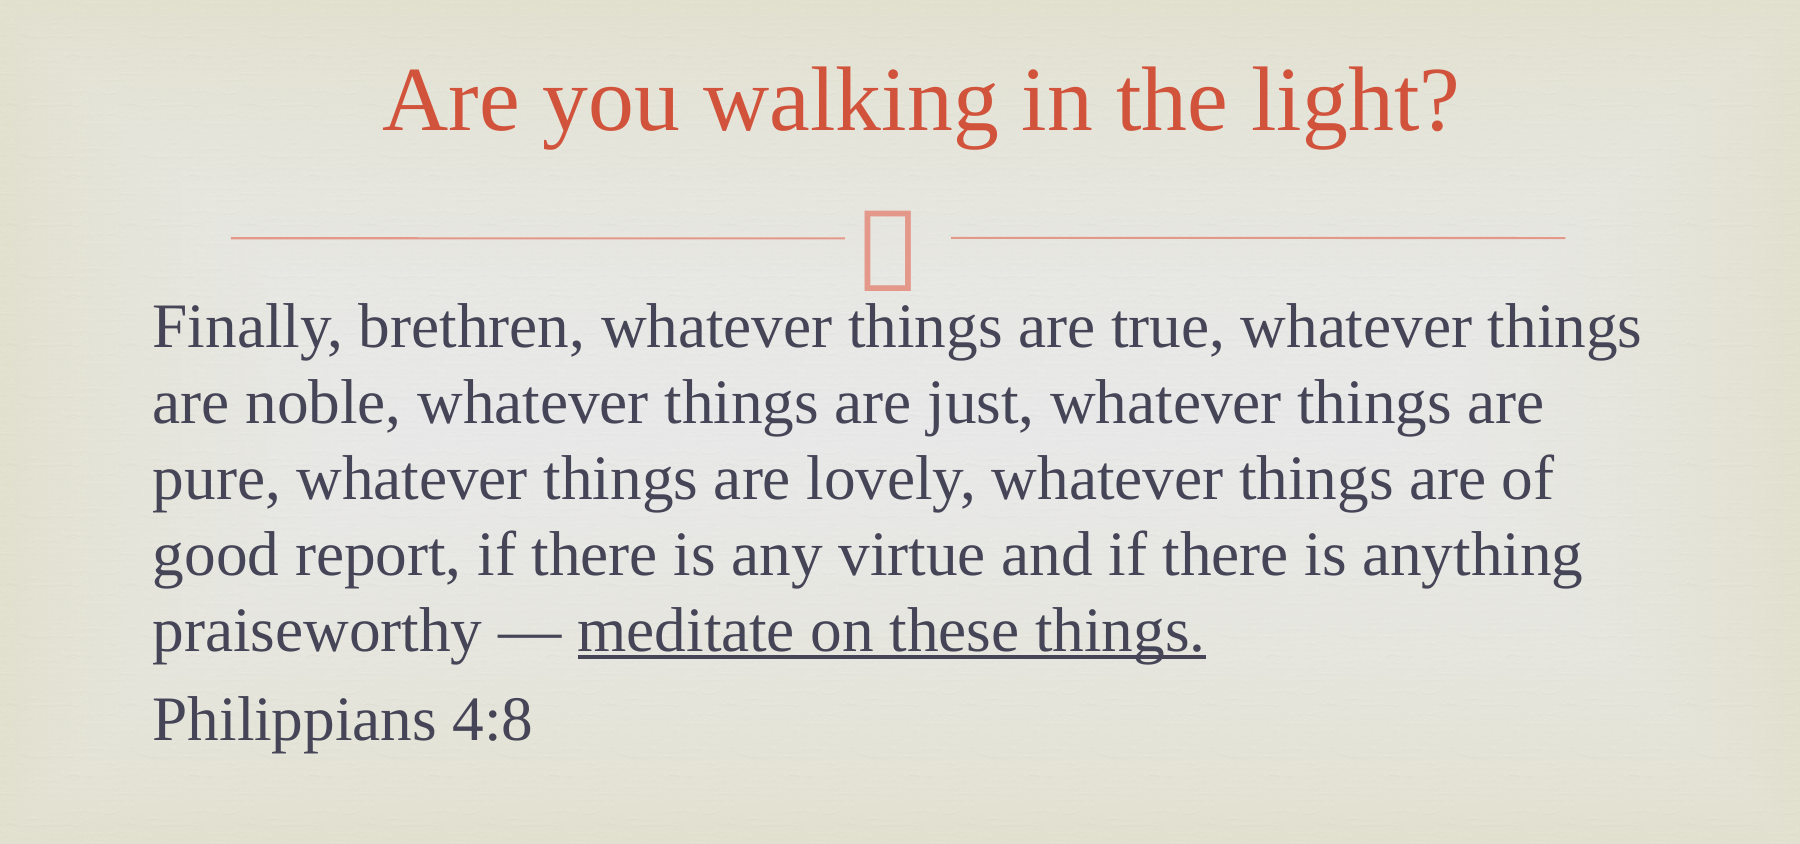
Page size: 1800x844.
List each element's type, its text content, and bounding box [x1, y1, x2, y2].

list Finally, brethren, whatever things are true, whatever things are noble, whatever things are just, whatever things are pure, whatever things are lovely, whatever things are of good report, if there is any virtue and if there is anything praiseworthy — meditate on these things. Philippians 4:8 [137, 276, 1663, 816]
title Are you walking in the light? [75, 18, 1770, 169]
